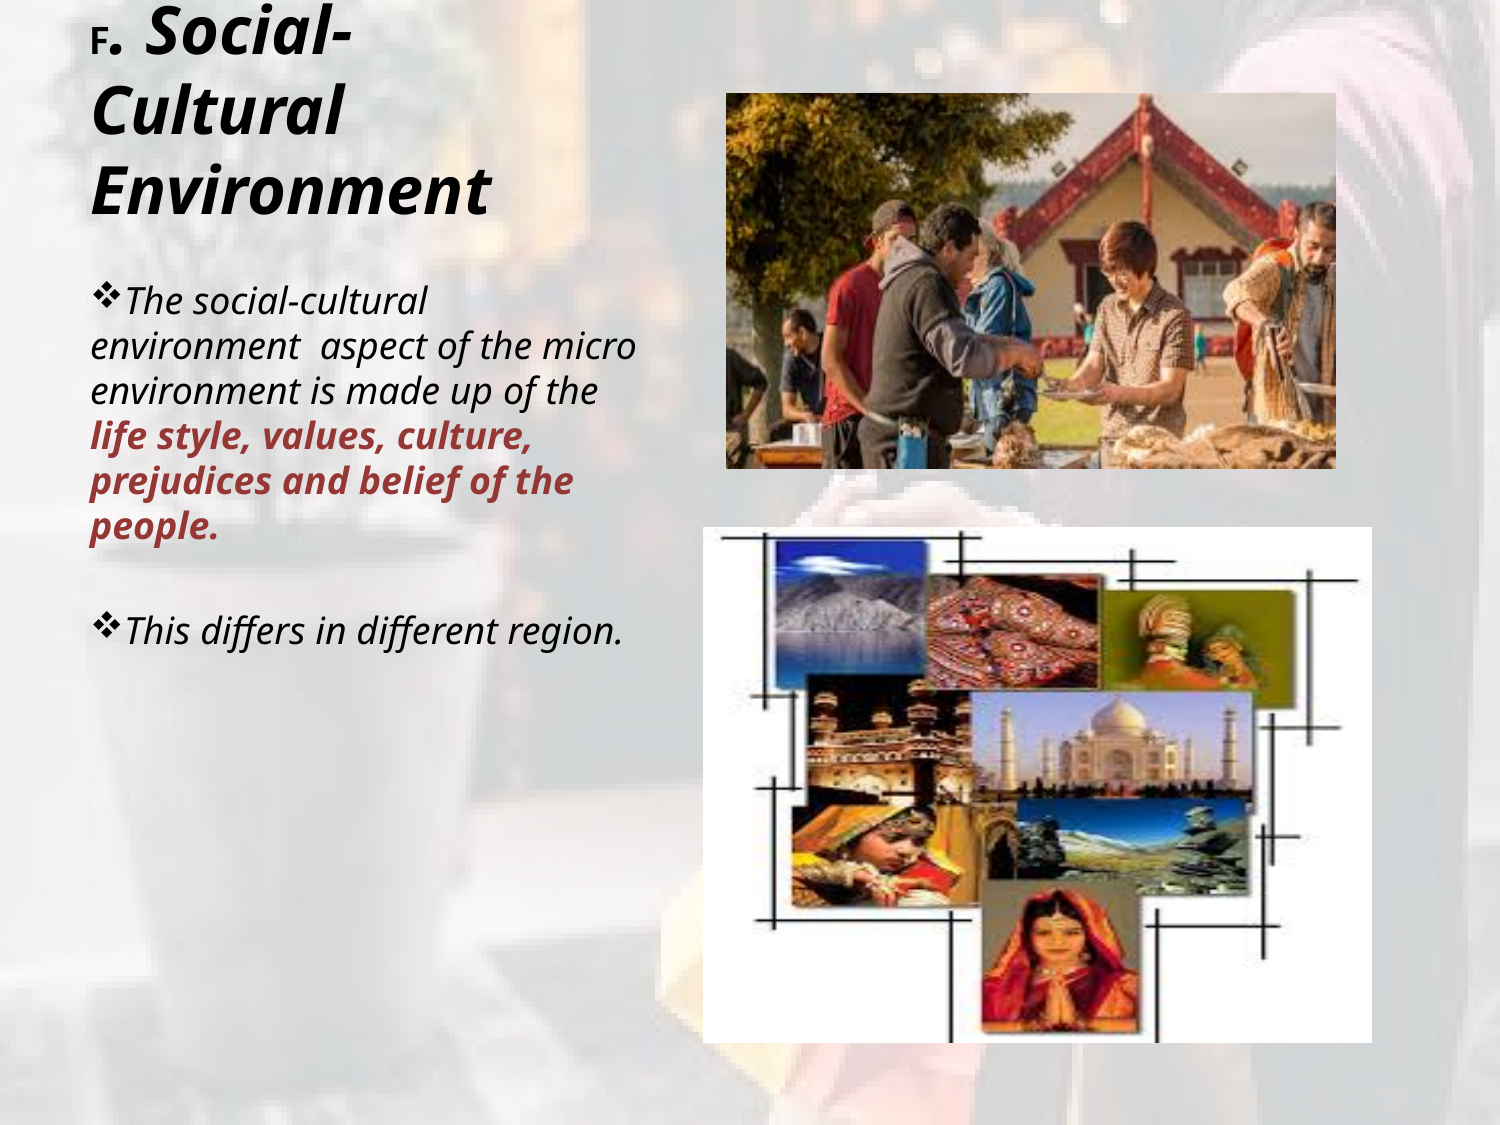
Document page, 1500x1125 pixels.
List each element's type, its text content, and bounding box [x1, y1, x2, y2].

picture [702, 527, 1372, 1044]
title F. Social- Cultural Environment [75, 44, 569, 236]
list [726, 93, 1337, 469]
list The social-cultural environment aspect of the micro environment is made up of the life style, values, culture, prejudices and belief of the people. This differs in different region. [75, 269, 657, 1005]
